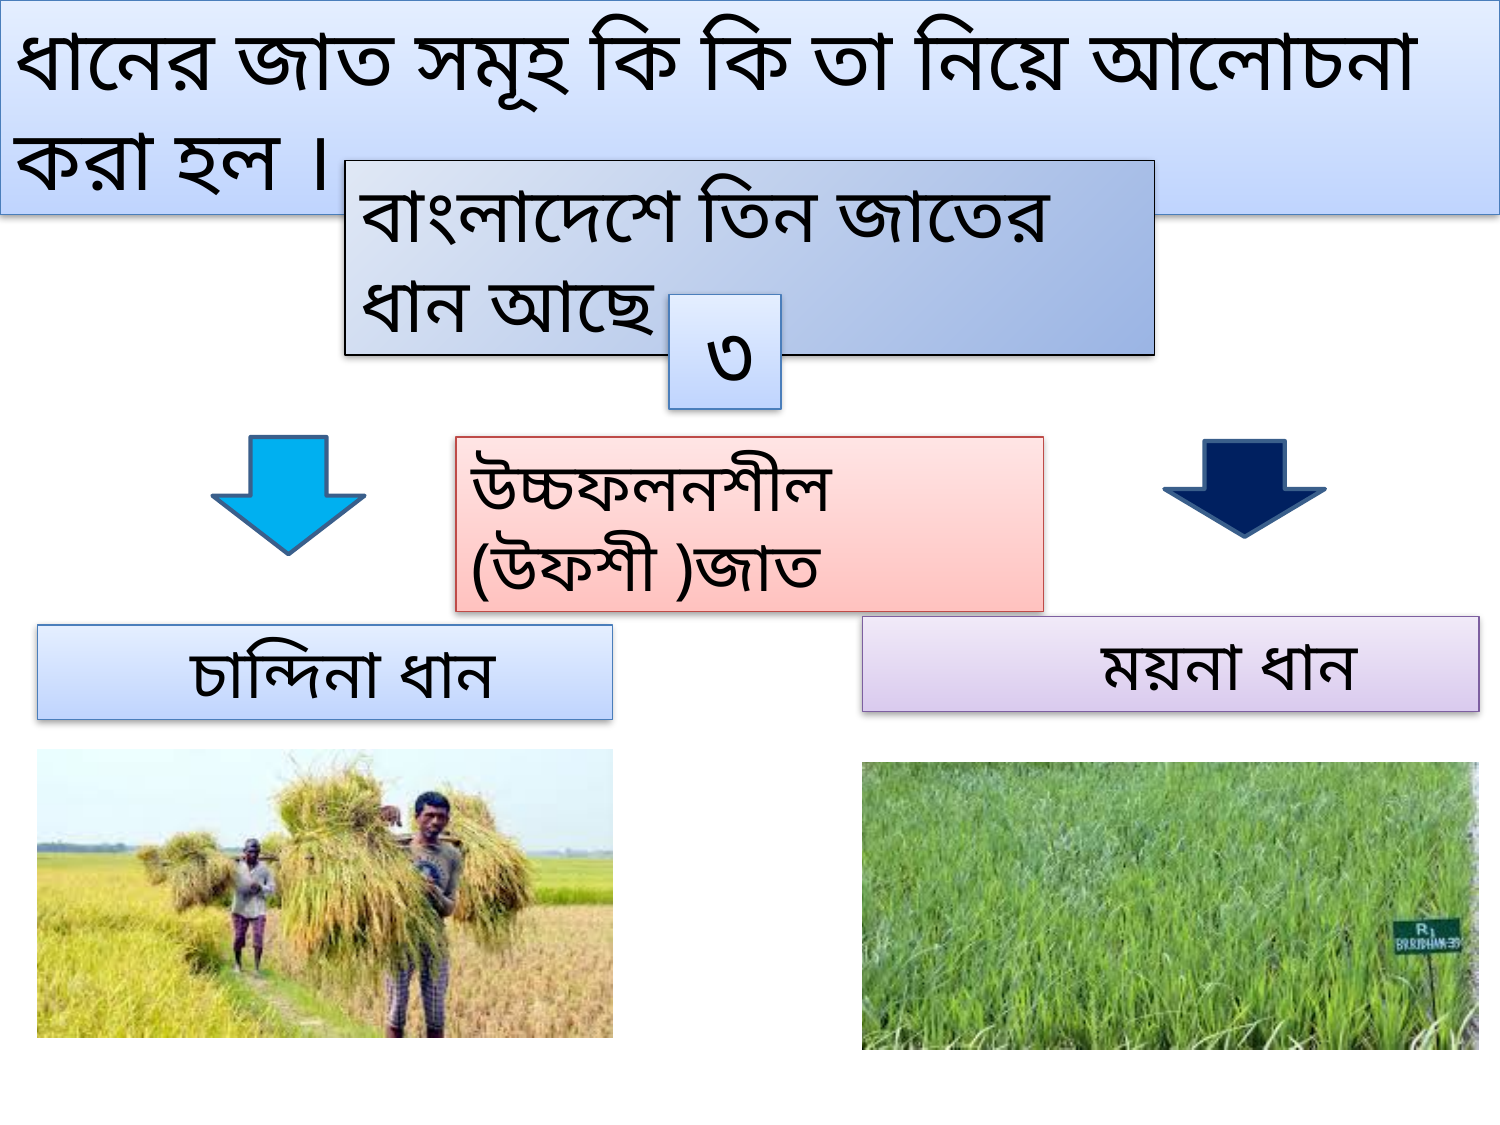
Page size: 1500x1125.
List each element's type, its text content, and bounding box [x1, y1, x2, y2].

text_box স্থানীয় জাত [549, 362, 900, 434]
picture [37, 749, 613, 1038]
text_box [1162, 438, 1327, 539]
text_box [210, 434, 367, 556]
text_box ৩ [668, 294, 782, 410]
picture [862, 762, 1480, 1051]
text_box ধানের জাত সমূহ কি কি তা নিয়ে আলোচনা করা হল । [0, 0, 1500, 215]
text_box ময়না ধান [862, 616, 1480, 712]
text_box চান্দিনা ধান [37, 624, 613, 720]
text_box বাংলাদেশে তিন জাতের ধান আছে [344, 160, 1155, 356]
text_box উচ্চফলনশীল (উফশী )জাত [455, 436, 1044, 612]
